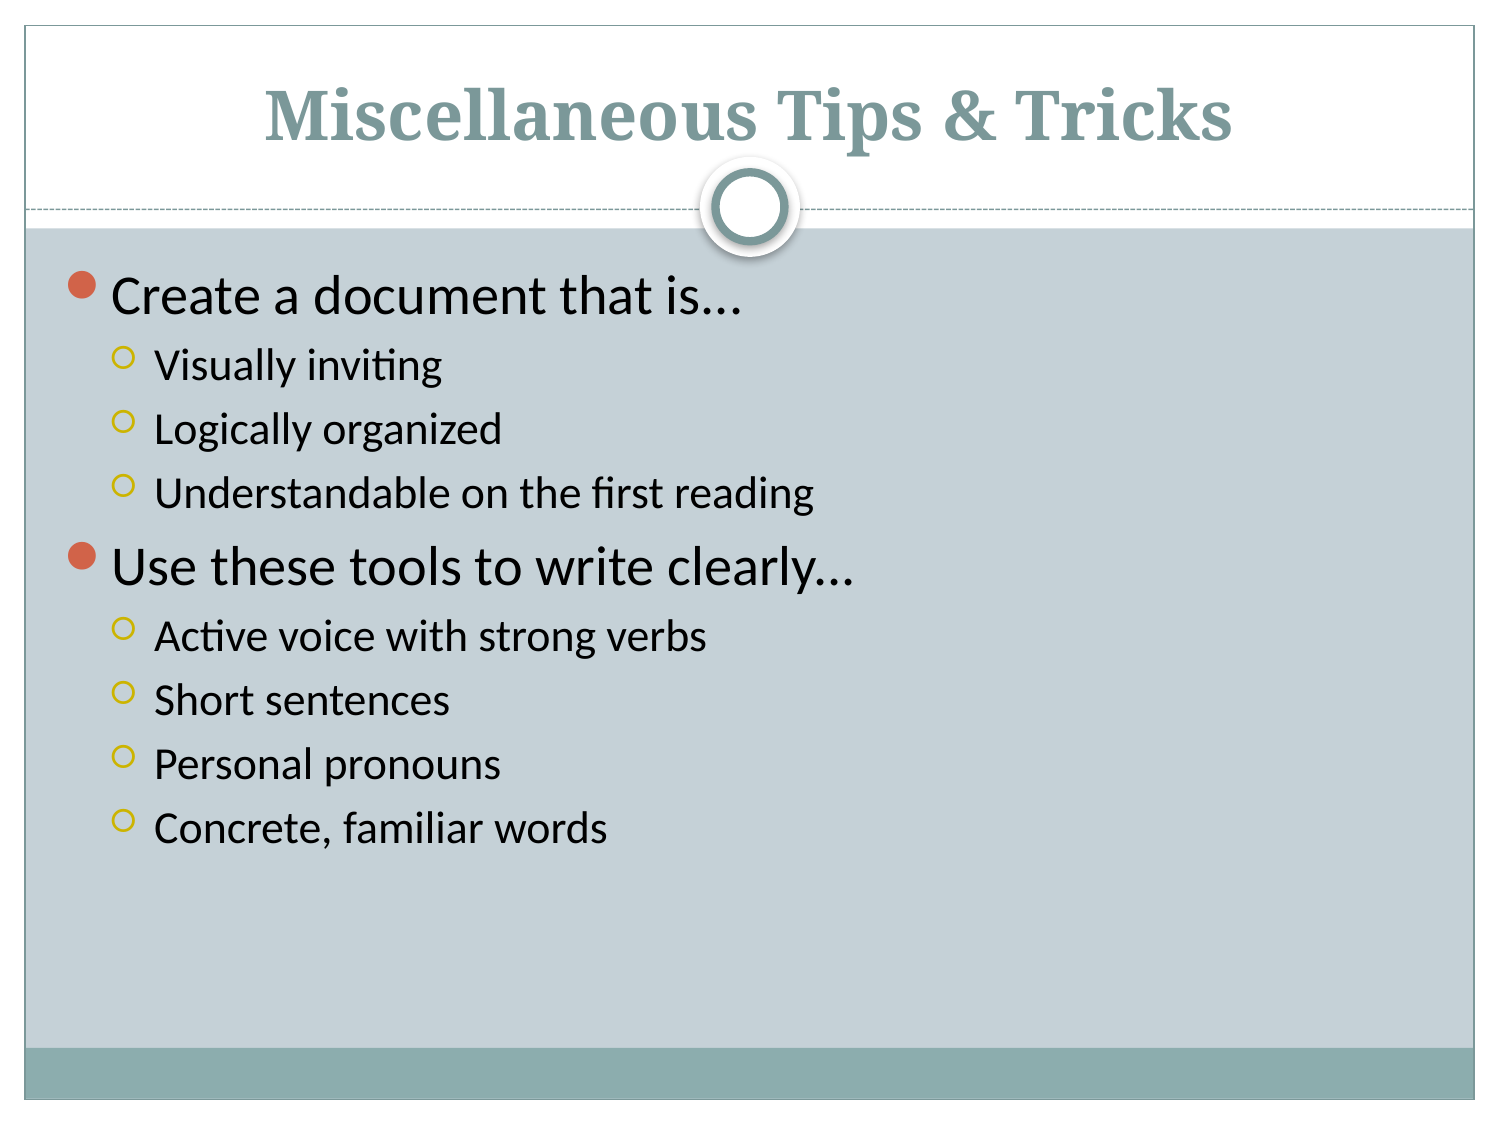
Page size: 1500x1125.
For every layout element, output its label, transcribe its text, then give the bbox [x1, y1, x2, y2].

title Miscellaneous Tips & Tricks [49, 37, 1450, 162]
list Create a document that is... Visually inviting Logically organized Understandable on the first reading Use these tools to write clearly... Active voice with strong verbs Short sentences Personal pronouns Concrete, familiar words [49, 250, 1445, 1001]
